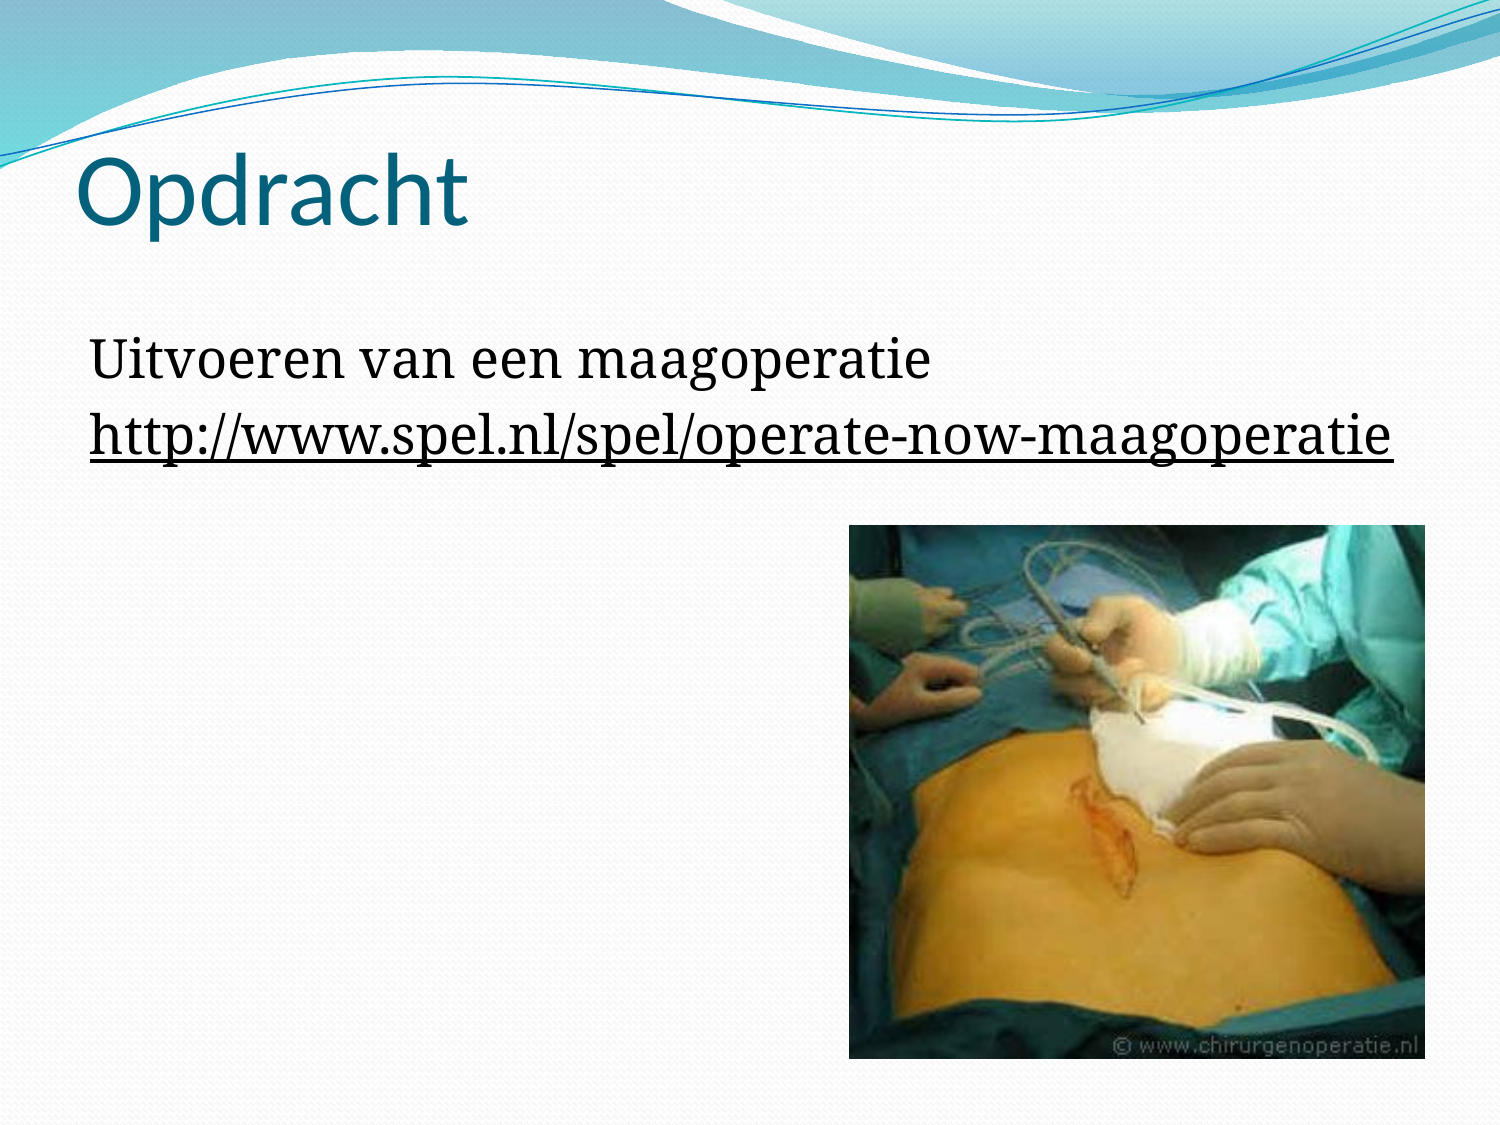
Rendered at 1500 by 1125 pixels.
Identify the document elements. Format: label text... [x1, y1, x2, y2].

picture [848, 525, 1426, 1060]
title Opdracht [75, 58, 1425, 247]
list Uitvoeren van een maagoperatie http://www.spel.nl/spel/operate-now-maagoperatie [75, 317, 1425, 1038]
